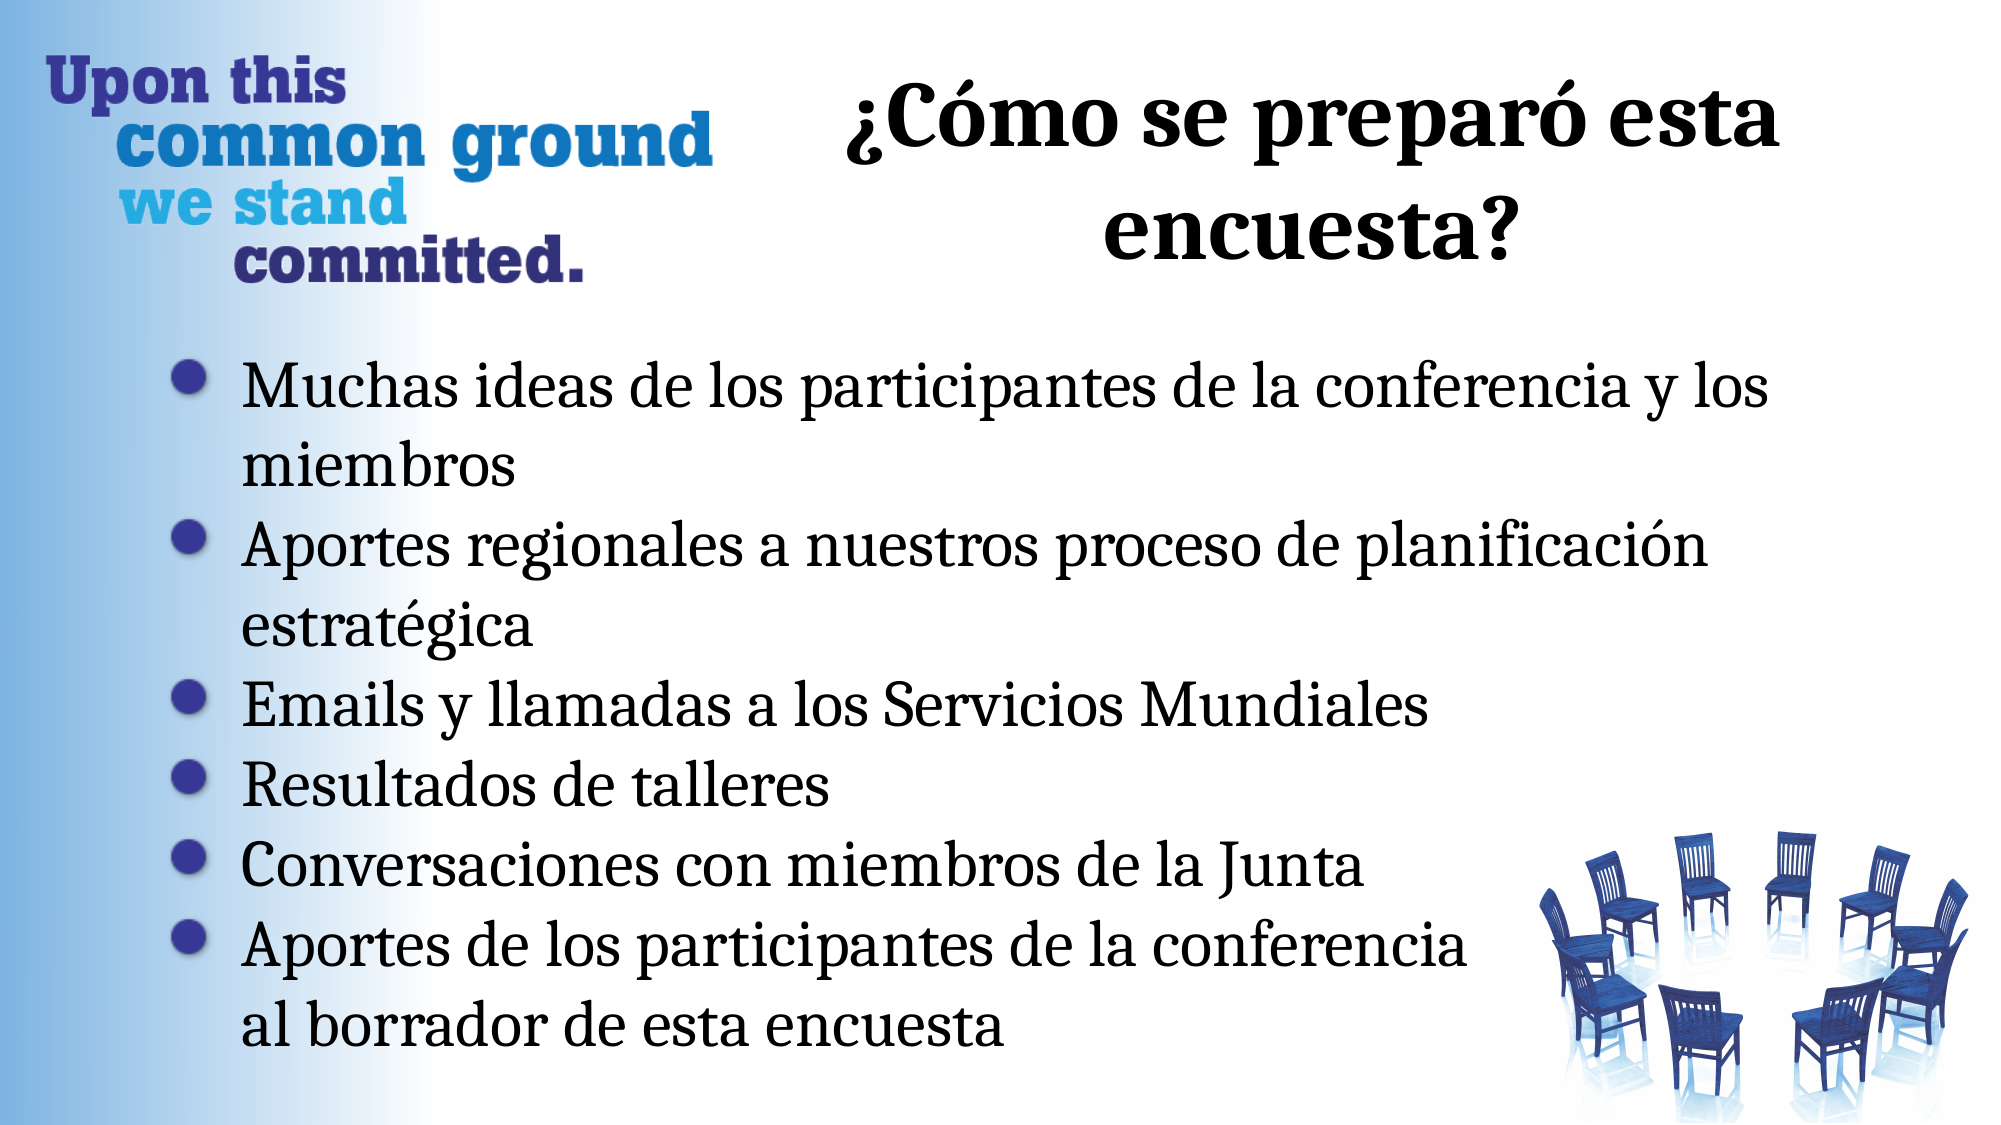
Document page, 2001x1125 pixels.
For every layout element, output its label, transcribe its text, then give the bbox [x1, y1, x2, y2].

picture [44, 41, 721, 299]
picture [166, 756, 214, 804]
picture [166, 516, 214, 564]
picture [166, 356, 214, 404]
text_box Muchas ideas de los participantes de la conferencia y los miembros Aportes regionales a nuestros proceso de planificación estratégica Emails y llamadas a los Servicios Mundiales Resultados de talleres Conversaciones con miembros de la Junta Aportes de los participantes de la conferencia al borrador de esta encuesta [152, 332, 1898, 1079]
picture [166, 676, 214, 724]
picture [1503, 819, 2001, 1123]
text_box ¿Cómo se preparó esta encuesta? [665, 47, 1962, 279]
picture [166, 836, 214, 884]
picture [166, 916, 214, 964]
